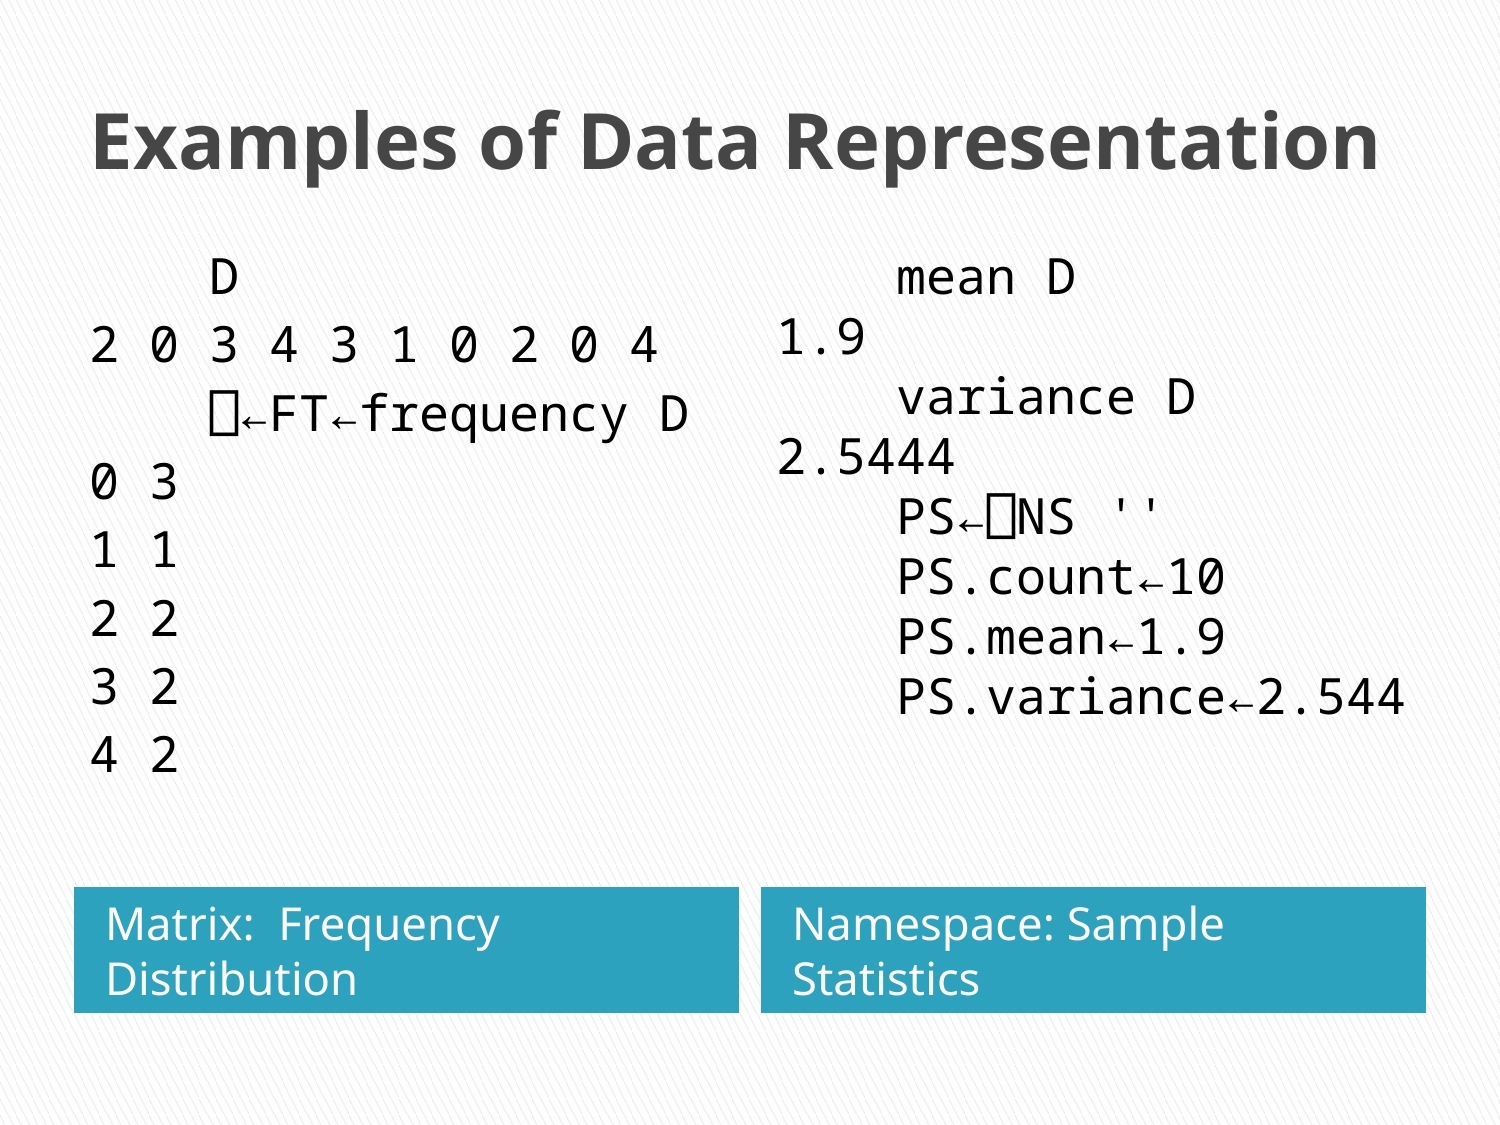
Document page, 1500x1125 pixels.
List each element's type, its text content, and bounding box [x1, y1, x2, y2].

list D 2 0 3 4 3 1 0 2 0 4 ⎕←FT←frequency D 0 3 1 1 2 2 3 2 4 2 [75, 236, 738, 884]
list Matrix: Frequency Distribution [74, 887, 739, 1013]
title Examples of Data Representation [75, 44, 1425, 233]
list mean D 1.9 variance D 2.5444 PS←⎕NS '' PS.count←10 PS.mean←1.9 PS.variance←2.544 [761, 236, 1425, 884]
list Namespace: Sample Statistics [761, 887, 1426, 1013]
